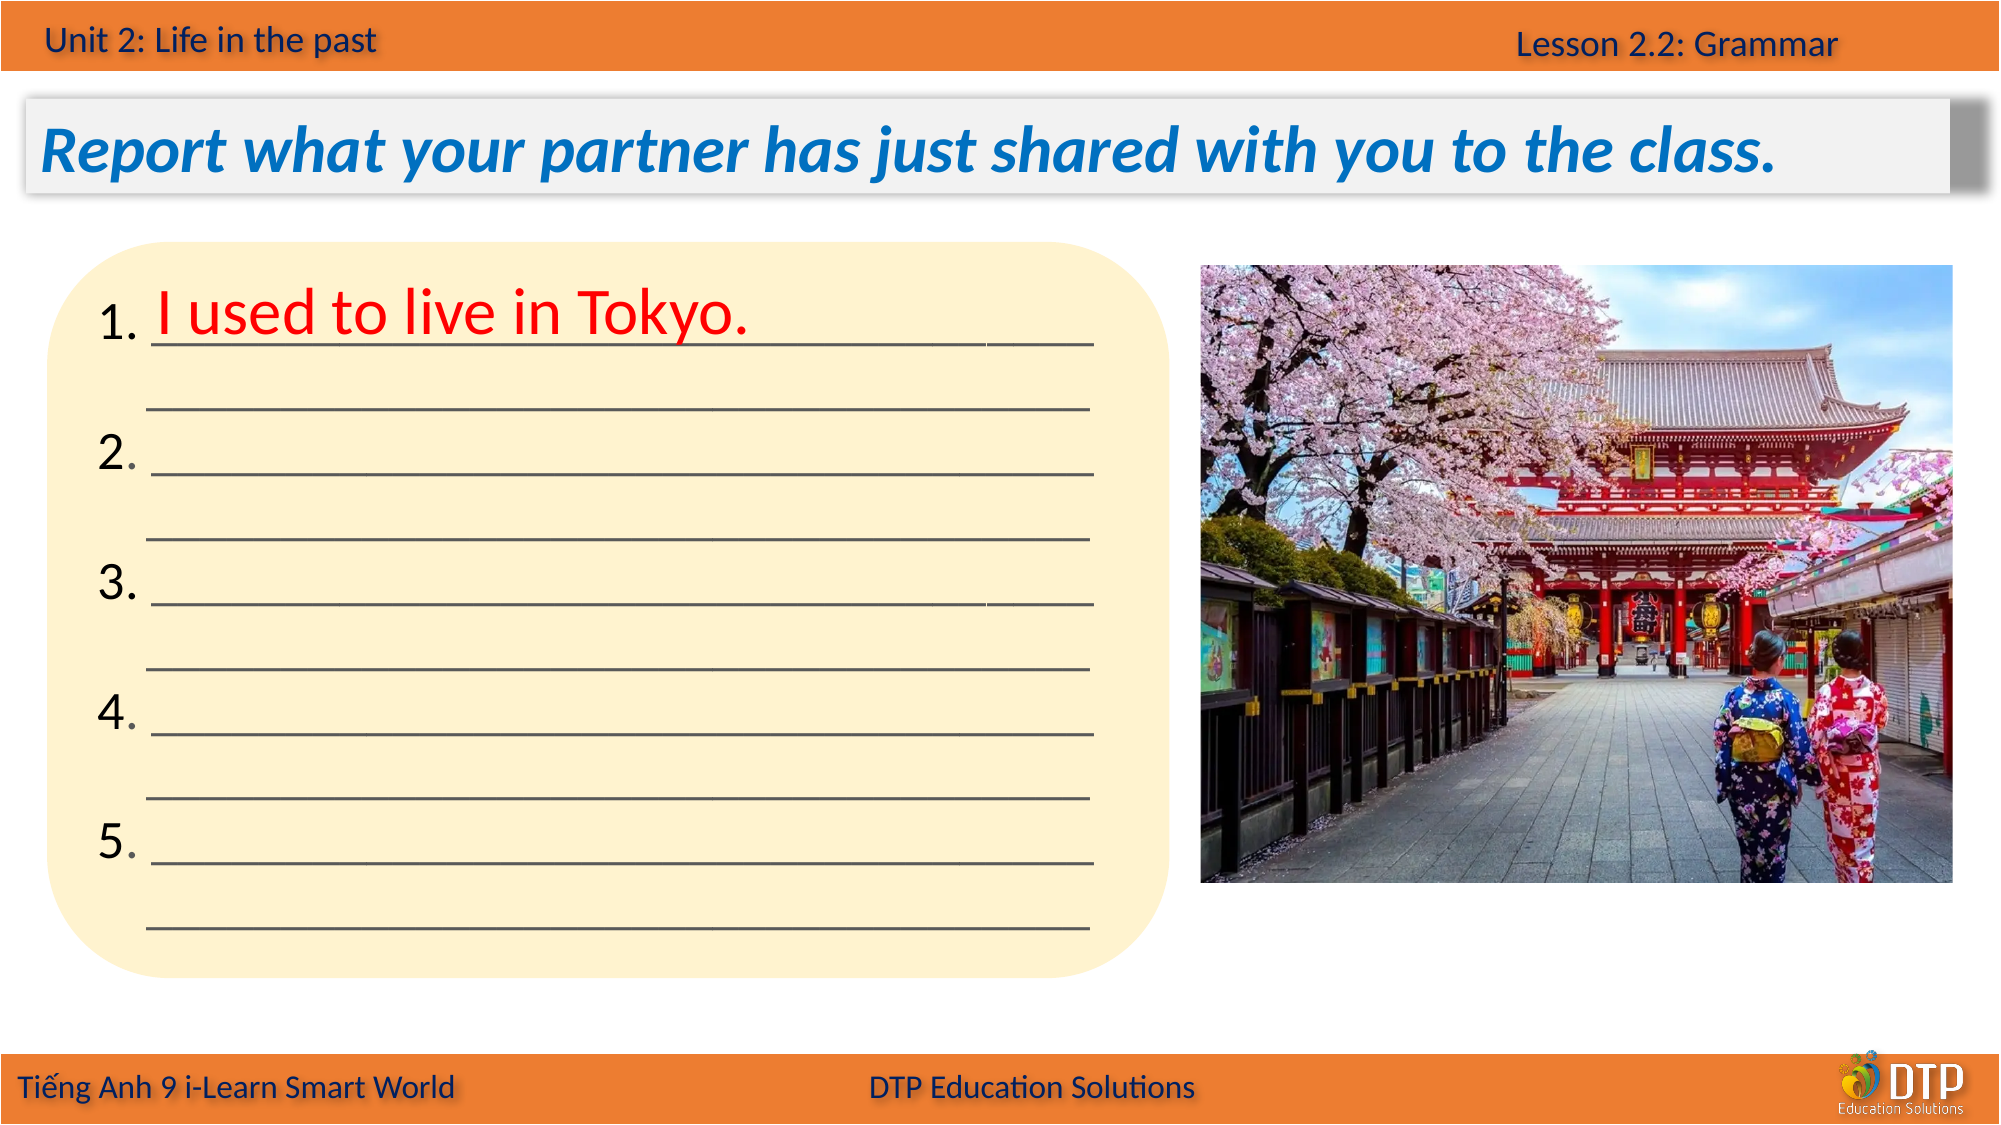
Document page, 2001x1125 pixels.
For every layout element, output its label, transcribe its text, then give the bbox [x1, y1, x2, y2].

text_box Report what your partner has just shared with you to the class. [26, 98, 1950, 194]
text_box 1. ___________________________________ ___________________________________ 2. ___________________________________ ___________________________________ 3. ___________________________________ ___________________________________ 4. ___________________________________ ___________________________________ 5. ___________________________________ ___________________________________ [47, 241, 1170, 979]
picture [1200, 259, 1953, 883]
text_box I used to live in Tokyo. [141, 260, 777, 355]
picture [1839, 1050, 1963, 1114]
